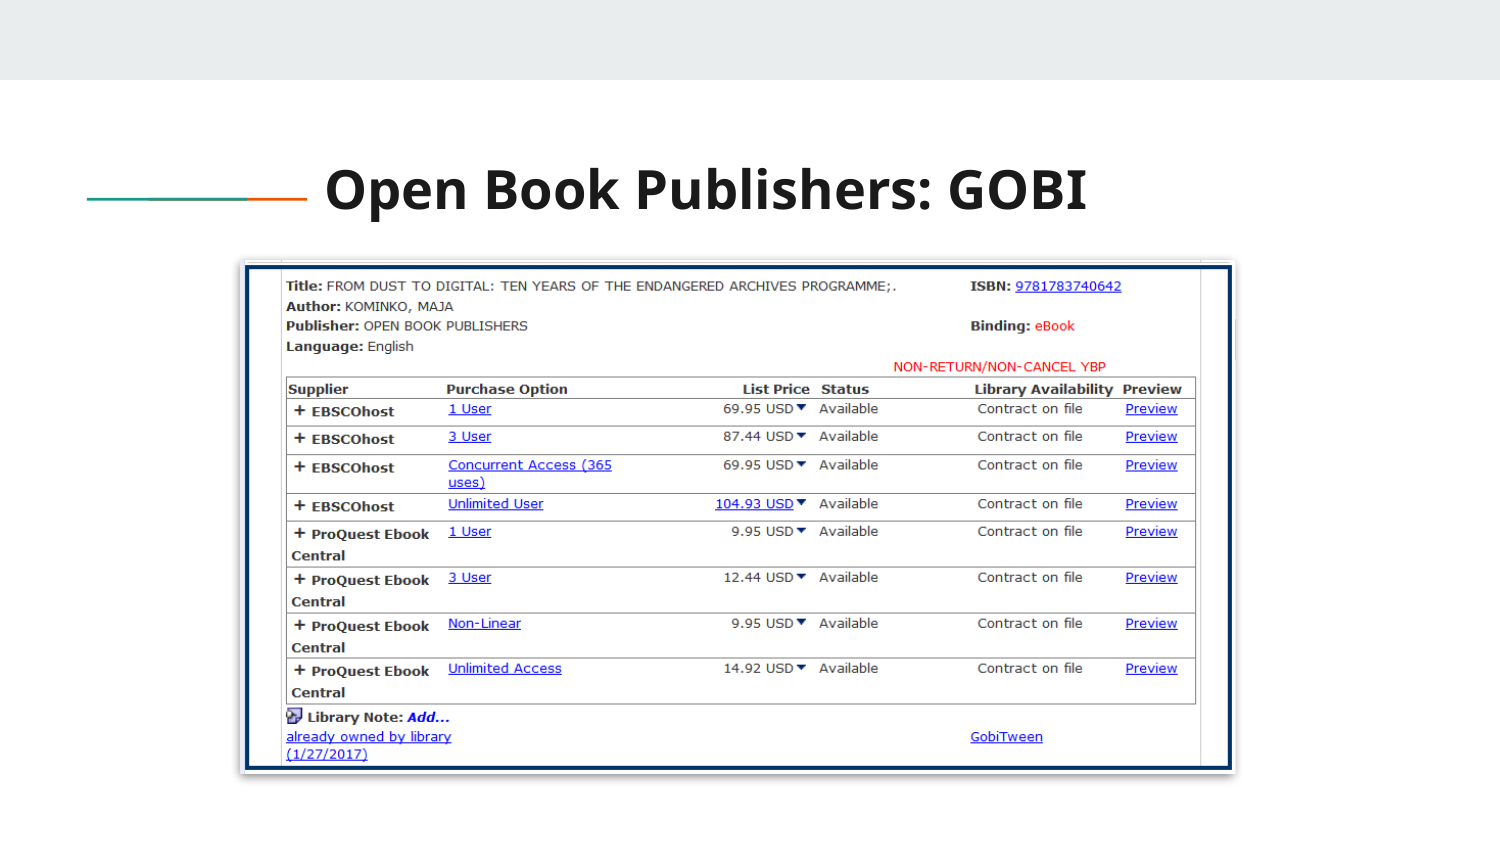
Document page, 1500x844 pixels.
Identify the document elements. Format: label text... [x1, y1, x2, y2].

title Open Book Publishers: GOBI [309, 140, 1122, 229]
picture [240, 260, 1236, 775]
